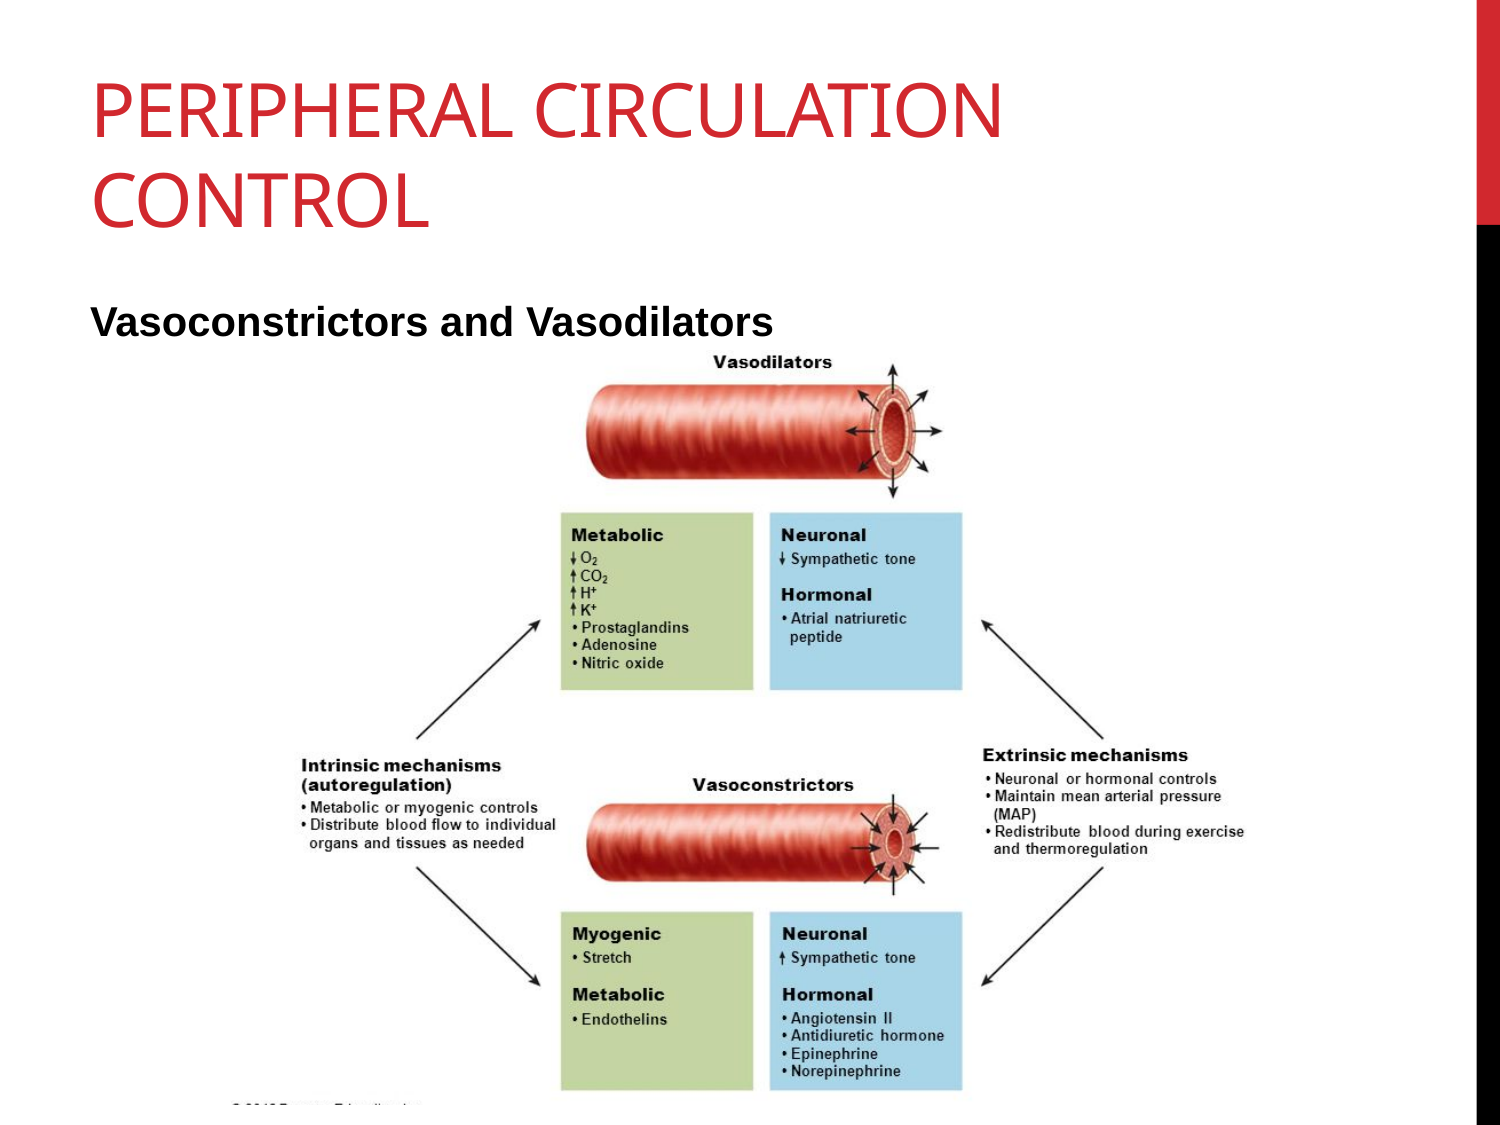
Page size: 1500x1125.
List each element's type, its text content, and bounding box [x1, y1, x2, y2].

title Peripheral Circulation control [75, 25, 1113, 250]
picture [220, 350, 1321, 1106]
list Vasoconstrictors and Vasodilators [75, 287, 1325, 1005]
